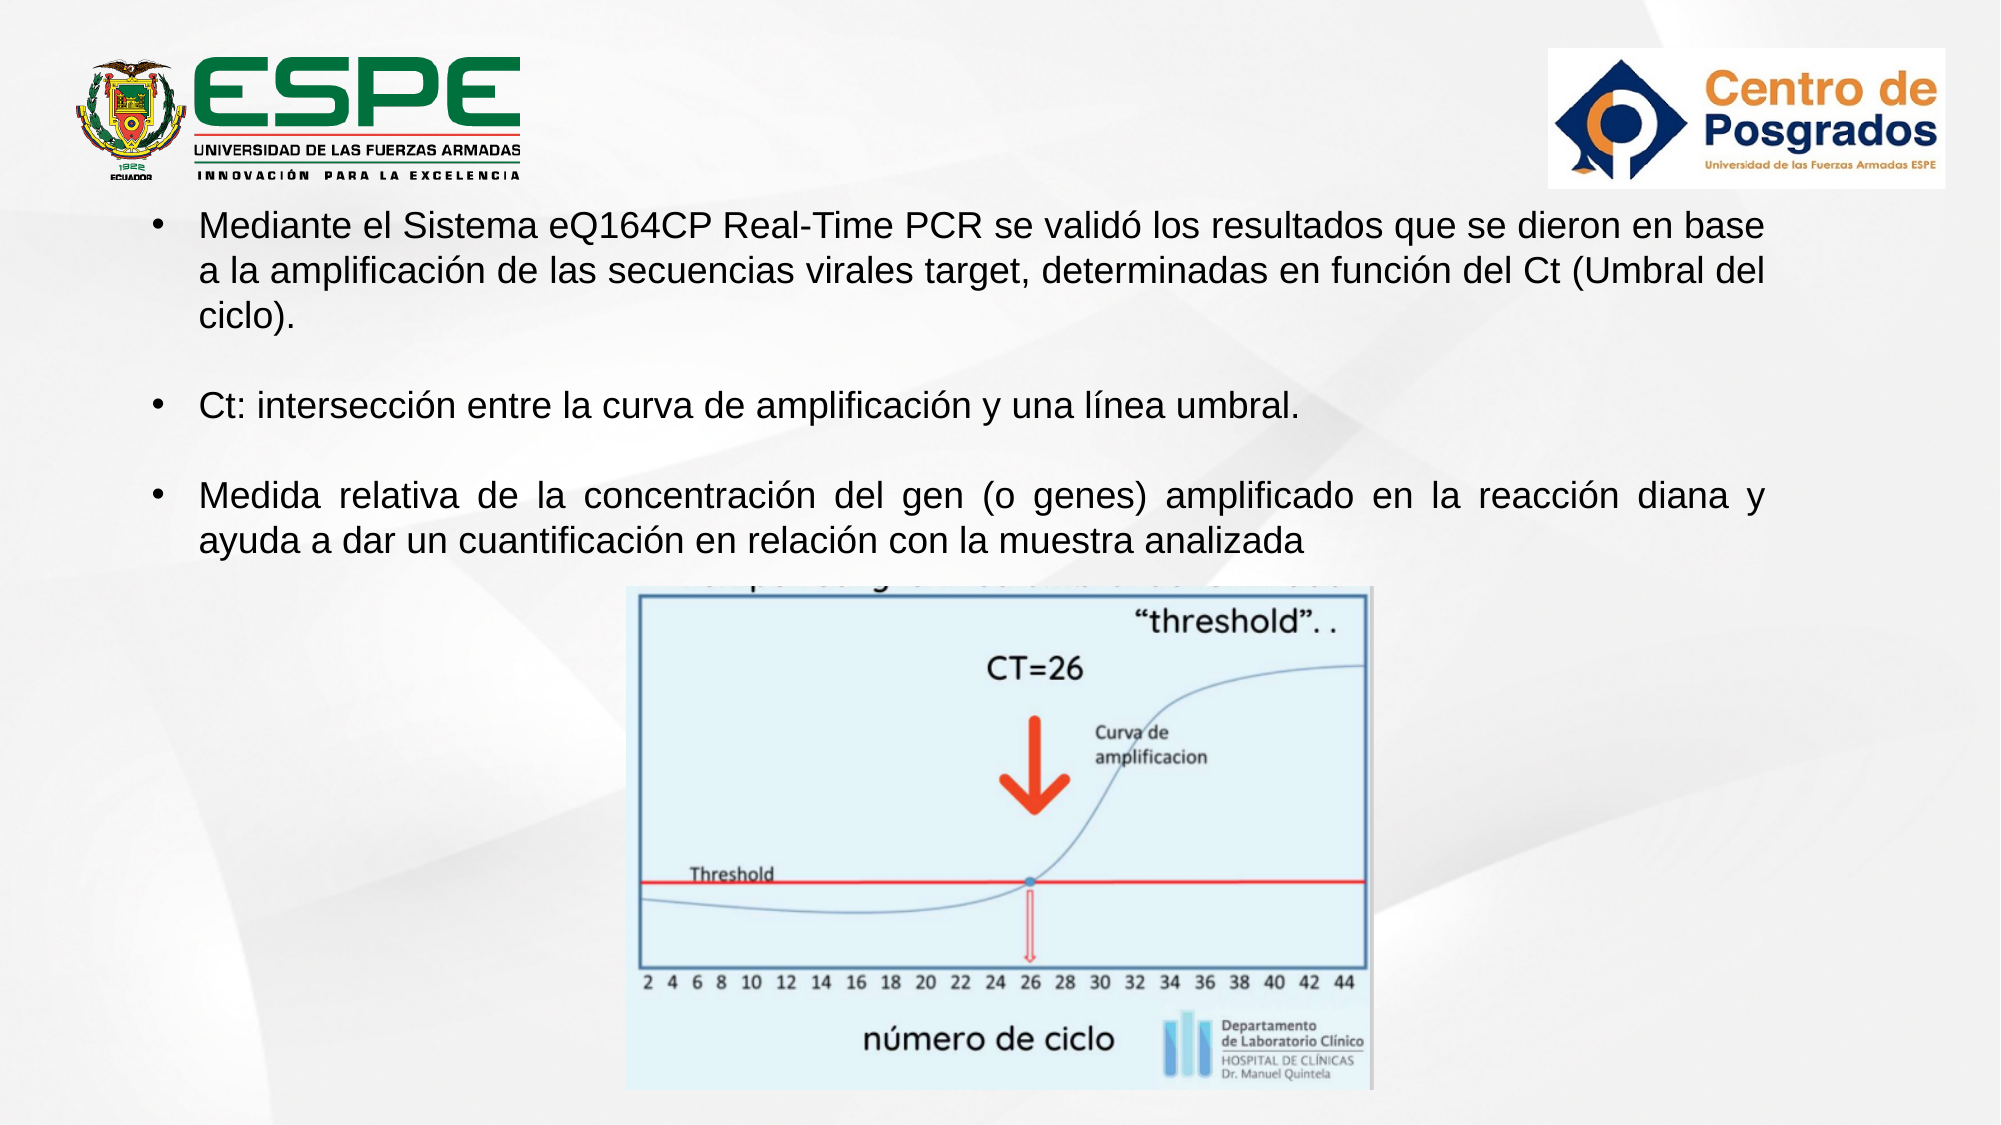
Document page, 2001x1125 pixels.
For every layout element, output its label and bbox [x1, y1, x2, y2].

picture [626, 586, 1374, 1090]
text_box [0, 0, 2000, 1125]
